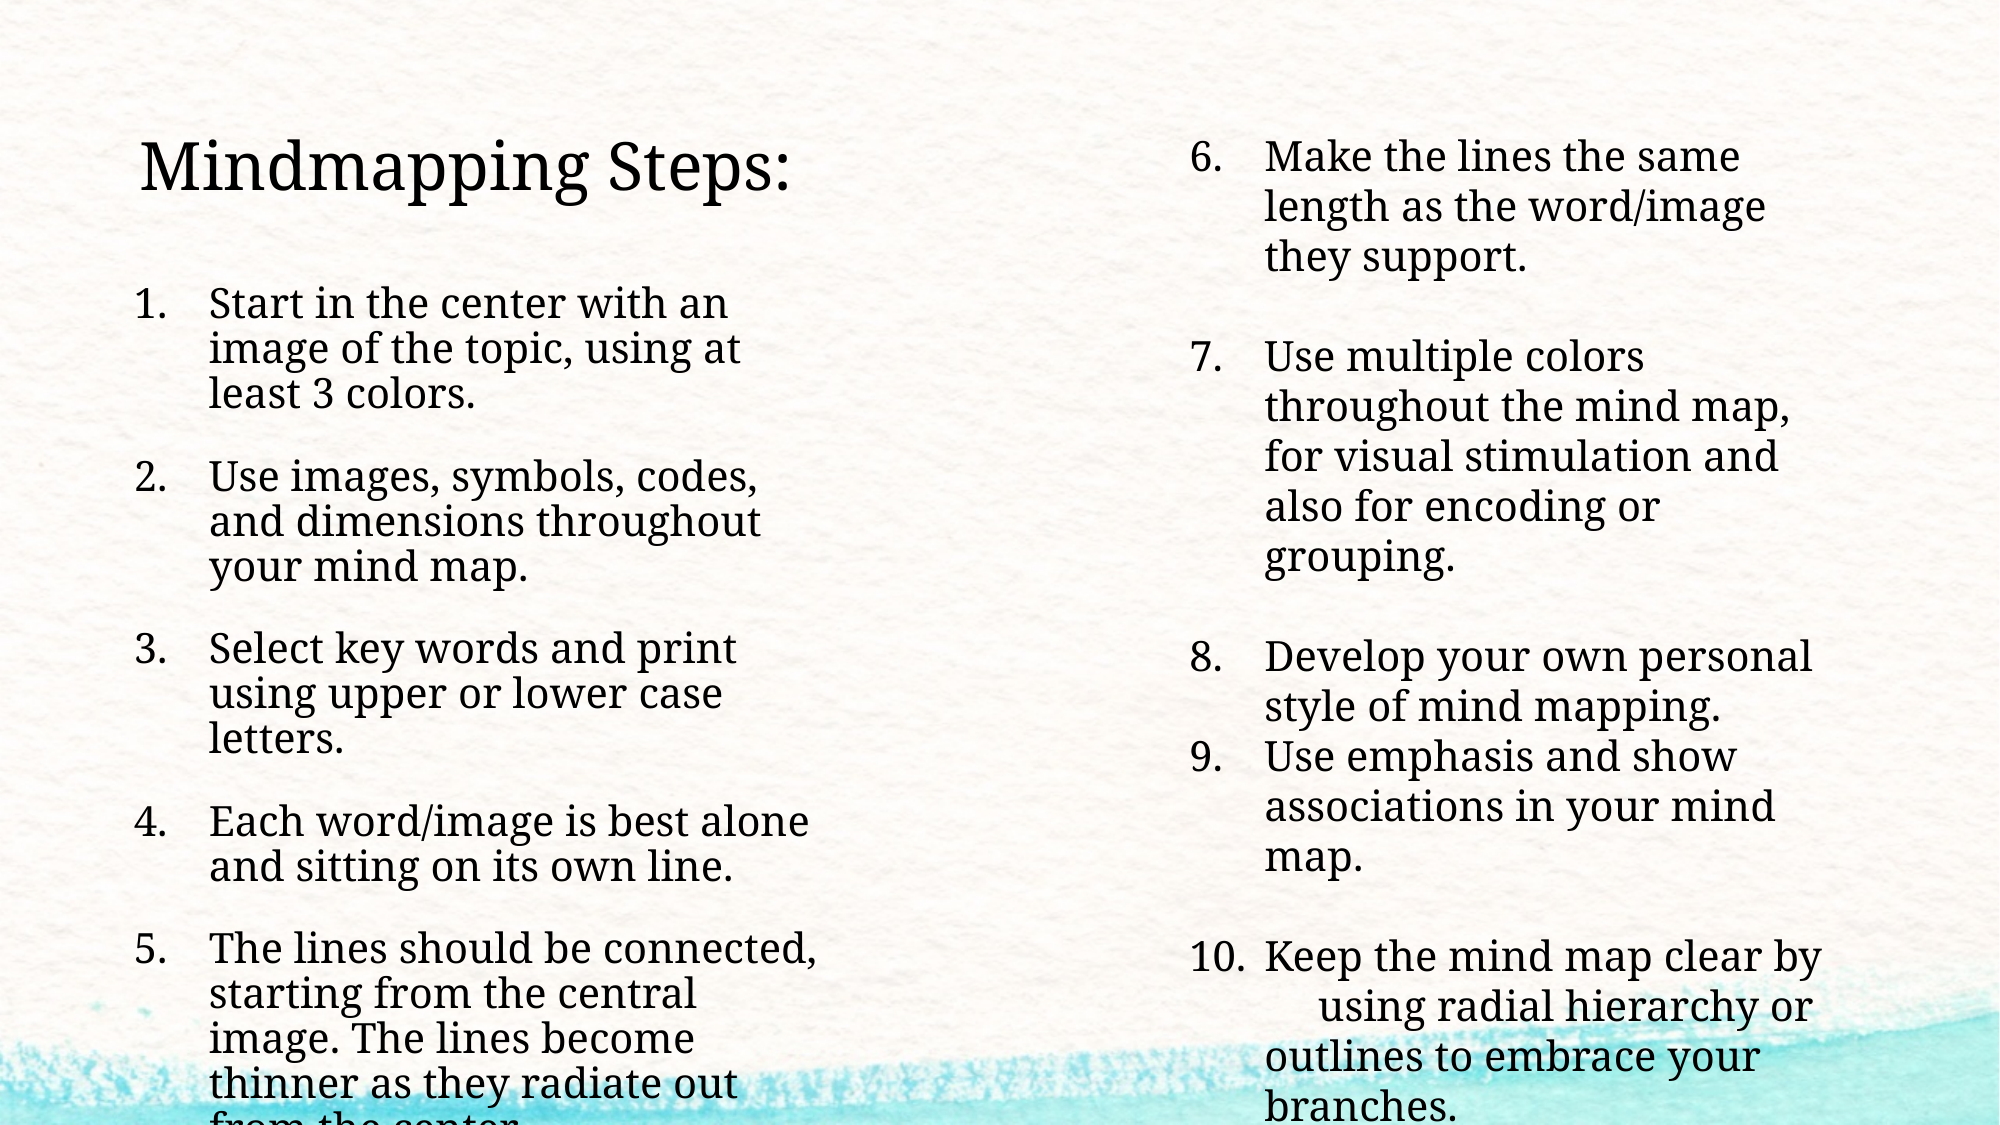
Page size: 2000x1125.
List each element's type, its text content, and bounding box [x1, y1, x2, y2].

picture [0, 0, 2000, 1125]
title Mindmapping Steps: [124, 122, 1125, 213]
list Start in the center with an image of the topic, using at least 3 colors. Use images, symbols, codes, and dimensions throughout your mind map. Select key words and print using upper or lower case letters. Each word/image is best alone and sitting on its own line. The lines should be connected, starting from the central image. The lines become thinner as they radiate out from the center. [118, 275, 844, 950]
text_box Make the lines the same length as the word/image they support. Use multiple colors throughout the mind map, for visual stimulation and also for encoding or grouping. Develop your own personal style of mind mapping. Use emphasis and show associations in your mind map. Keep the mind map clear by using radial hierarchy or outlines to embrace your branches. [1174, 122, 1863, 1125]
